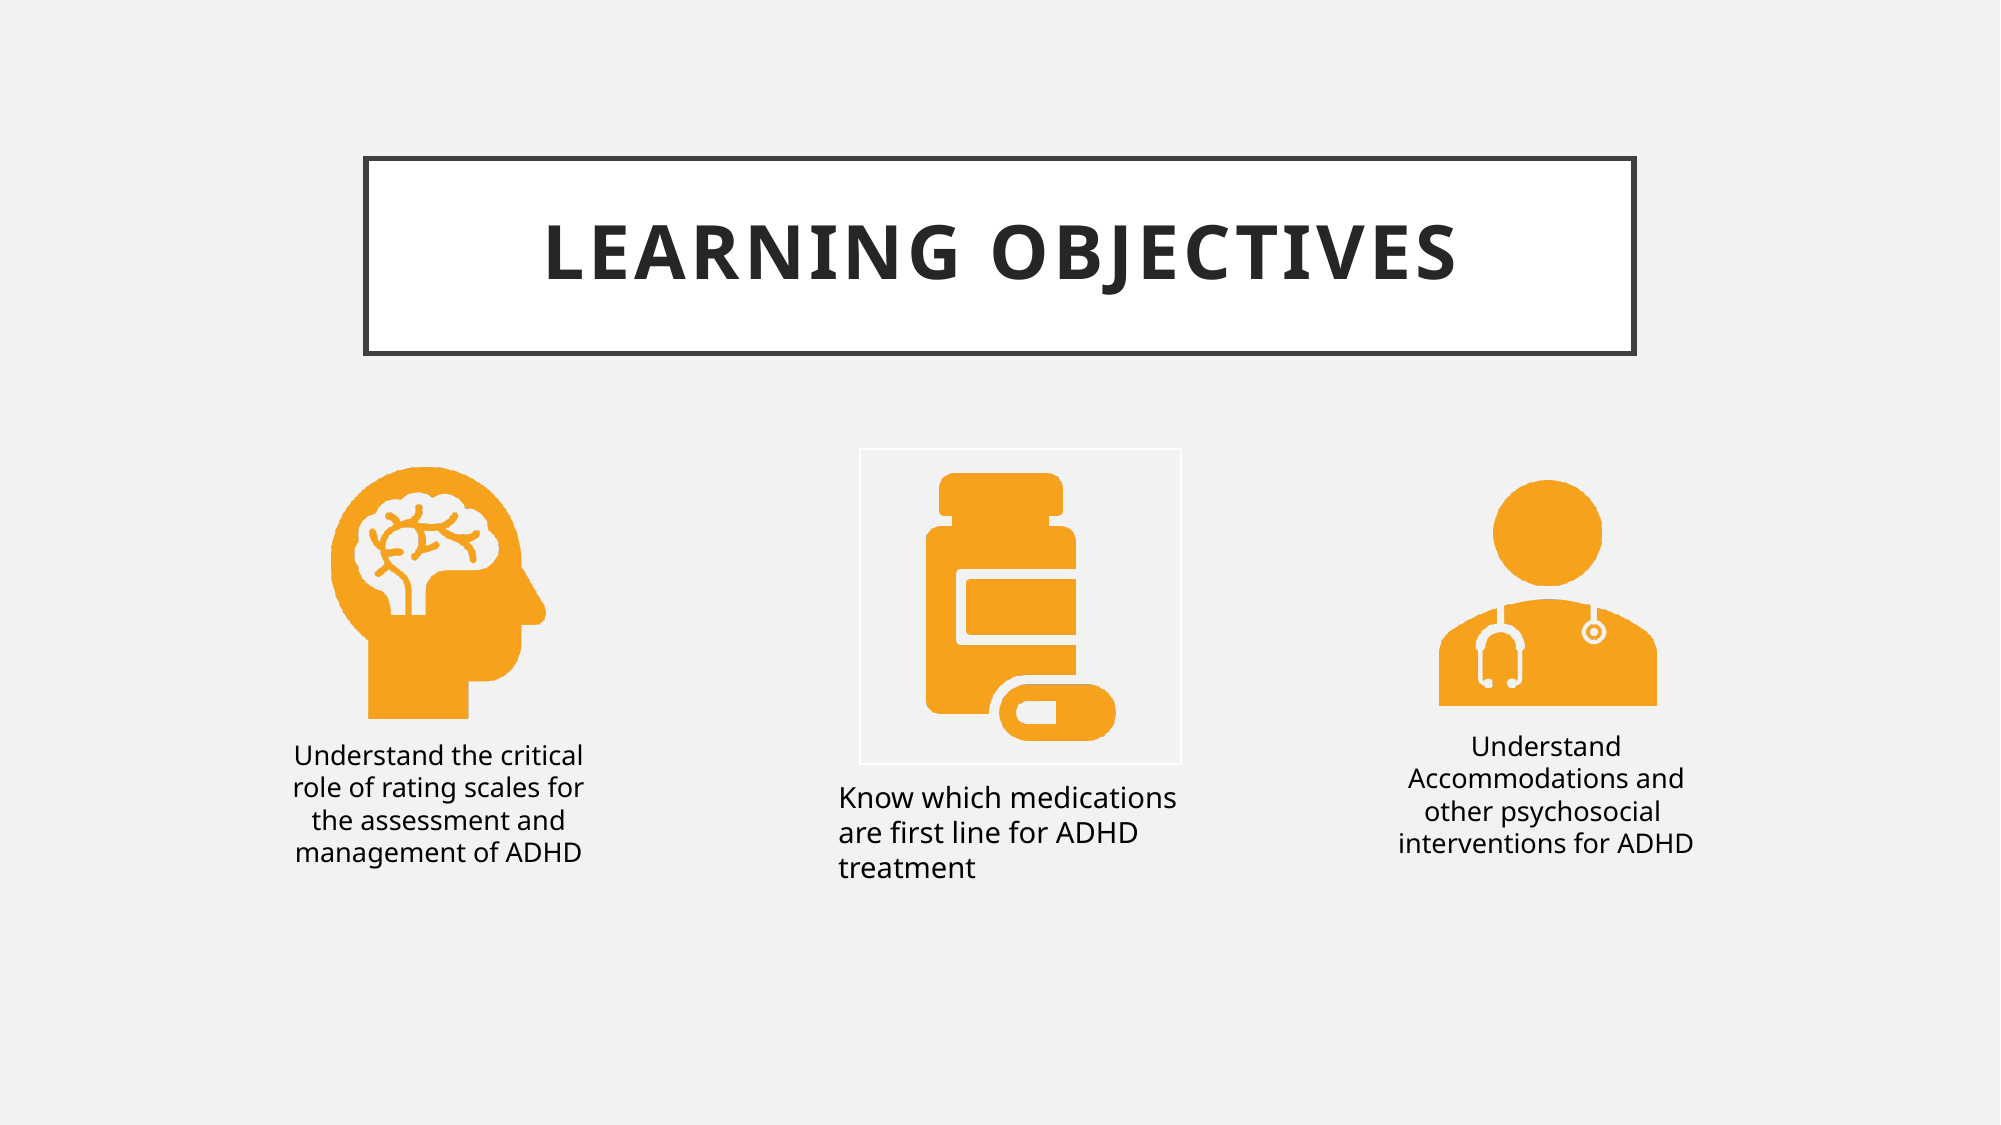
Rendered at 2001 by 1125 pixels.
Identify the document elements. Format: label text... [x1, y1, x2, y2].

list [158, 432, 1842, 943]
title Learning Objectives [363, 156, 1637, 356]
